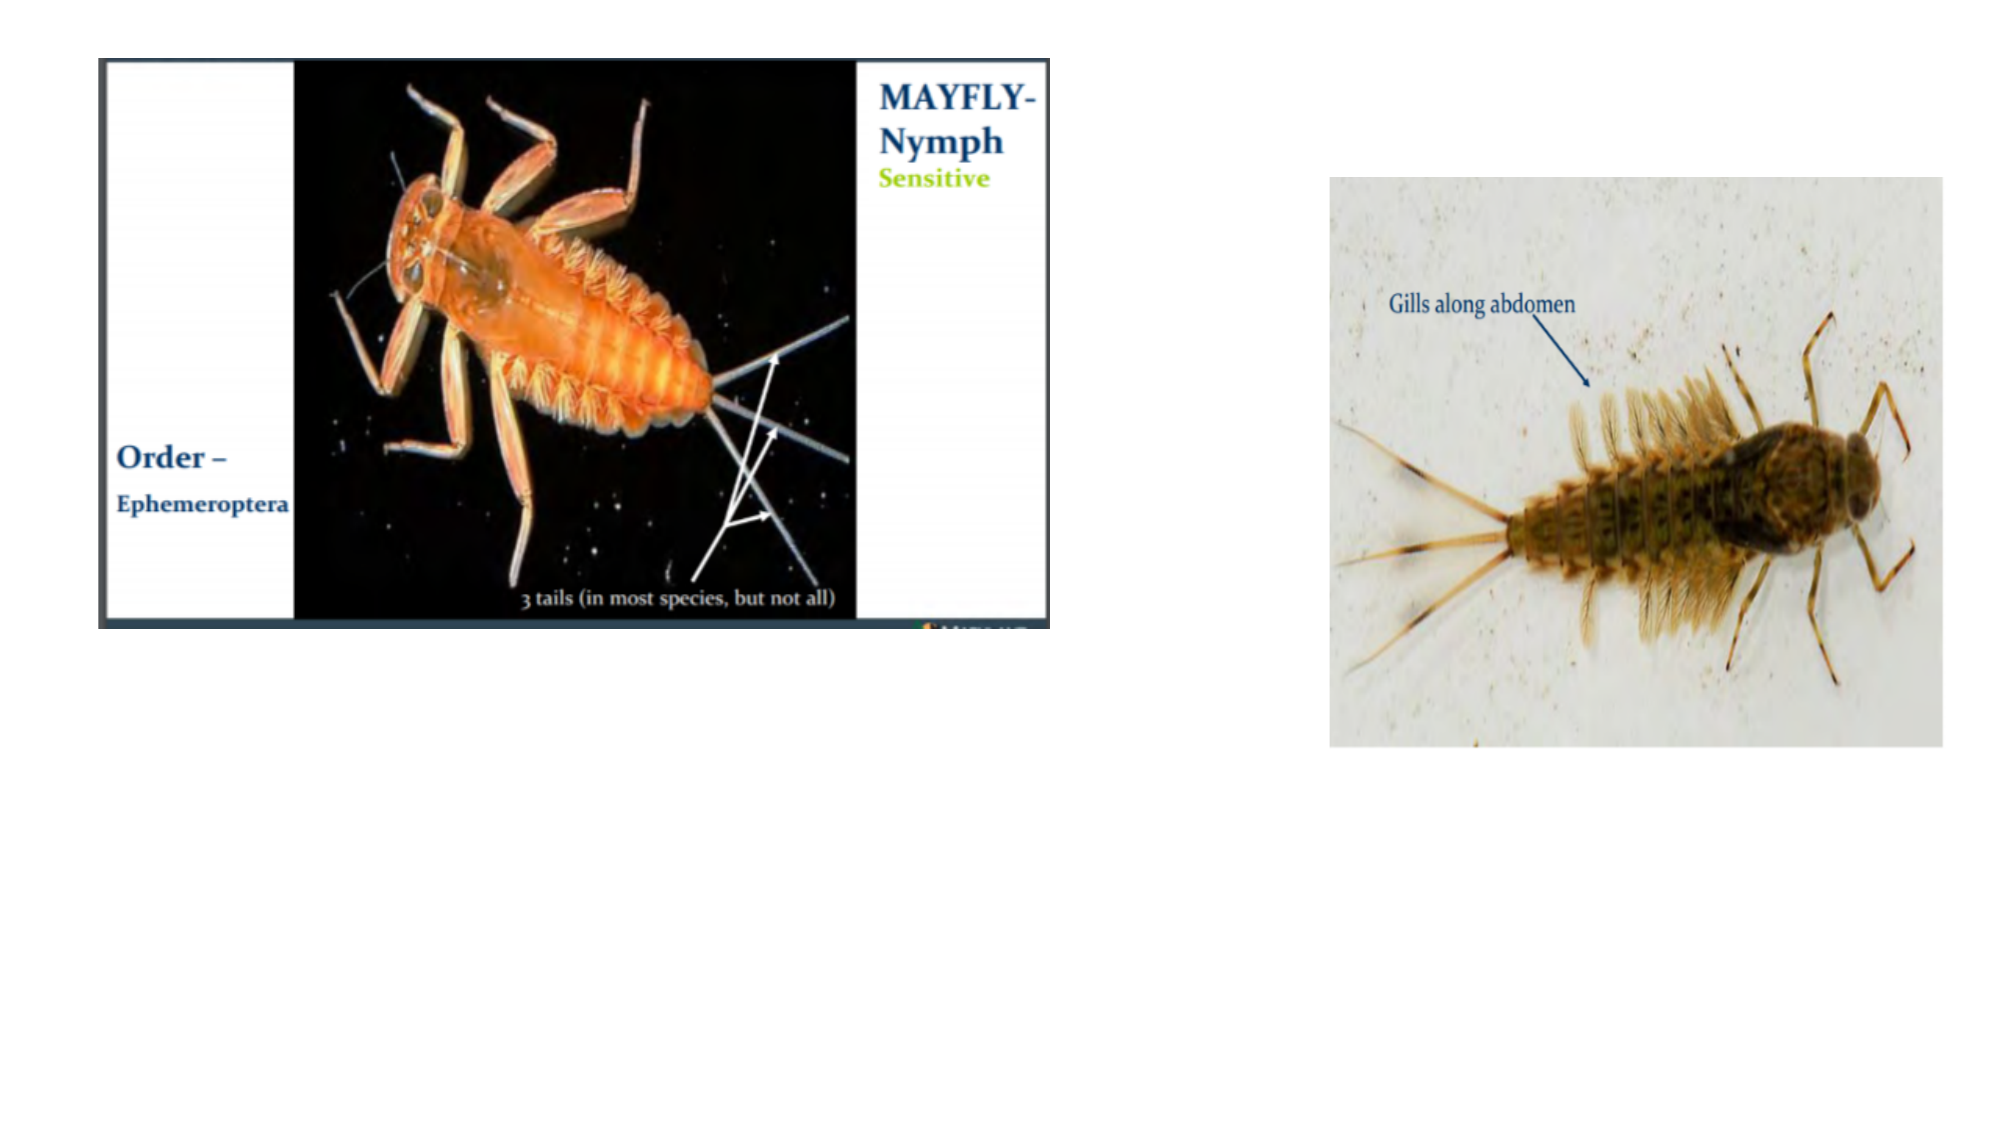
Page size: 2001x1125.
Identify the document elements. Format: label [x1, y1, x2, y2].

picture [1329, 177, 1946, 749]
picture [98, 57, 1050, 629]
